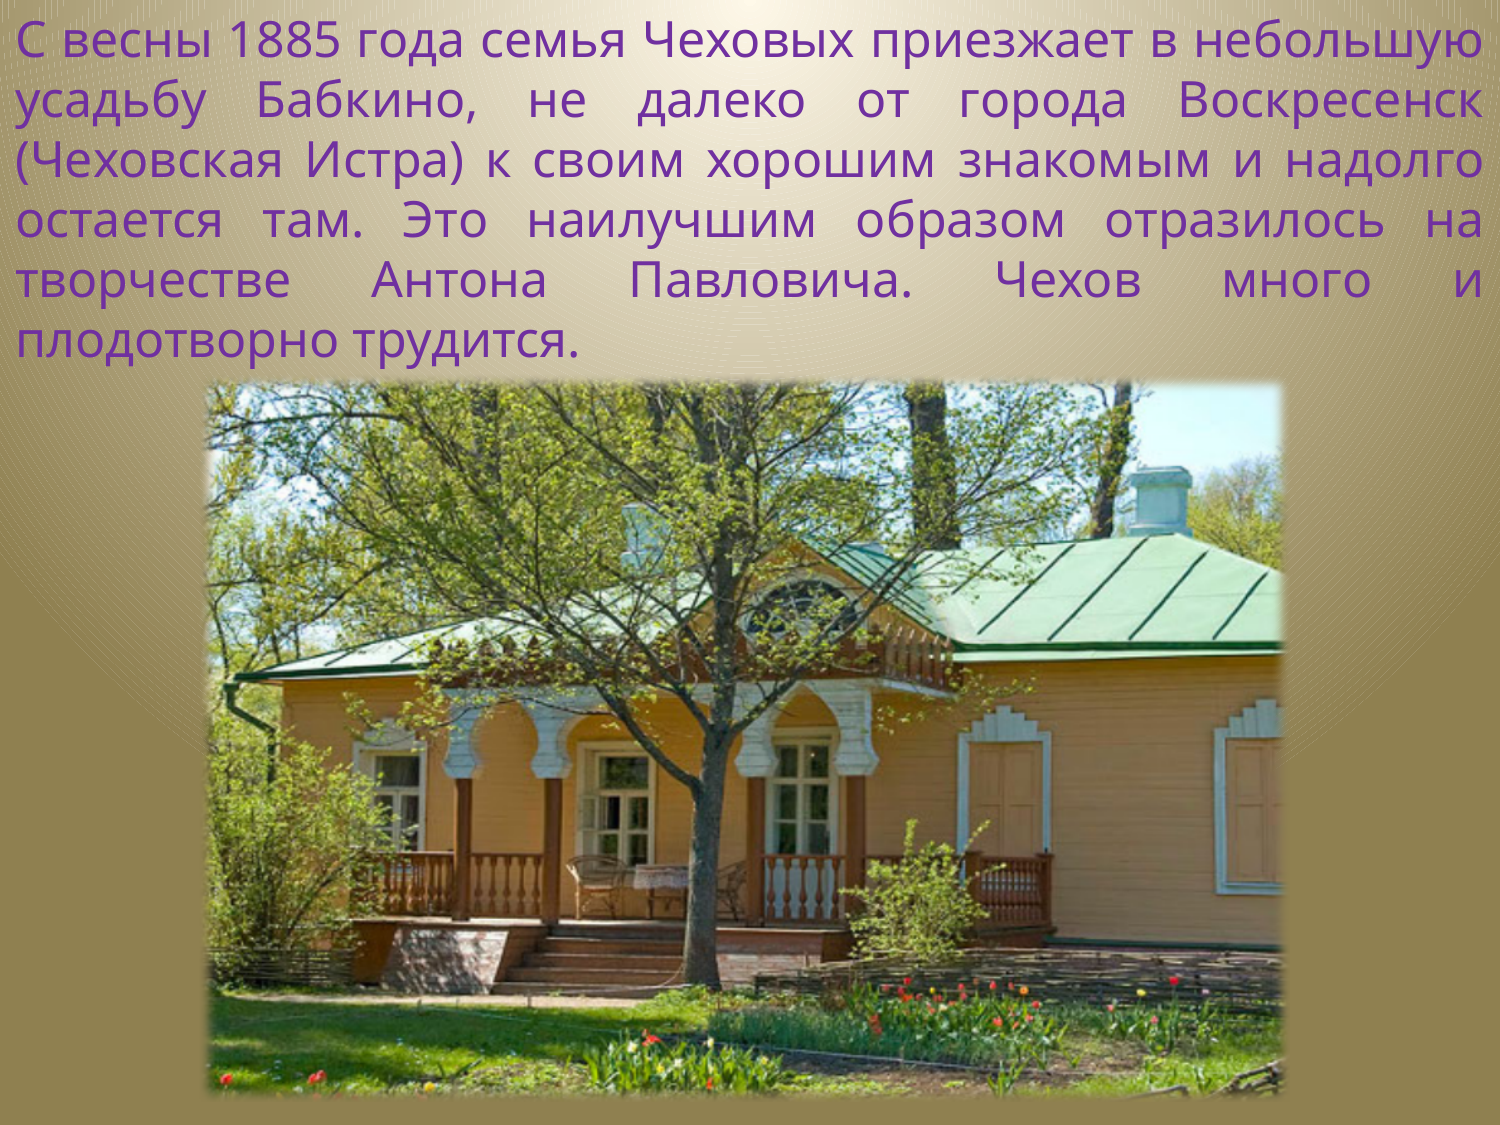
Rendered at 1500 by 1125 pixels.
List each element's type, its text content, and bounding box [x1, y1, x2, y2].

picture [201, 376, 1288, 1100]
title С весны 1885 года семья Чеховых приезжает в небольшую усадьбу Бабкино, не далеко от города Воскресенск (Чеховская Истра) к своим хорошим знакомым и надолго остается там. Это наилучшим образом отразилось на творчестве Антона Павловича. Чехов много и плодотворно трудится. [0, 0, 1500, 375]
